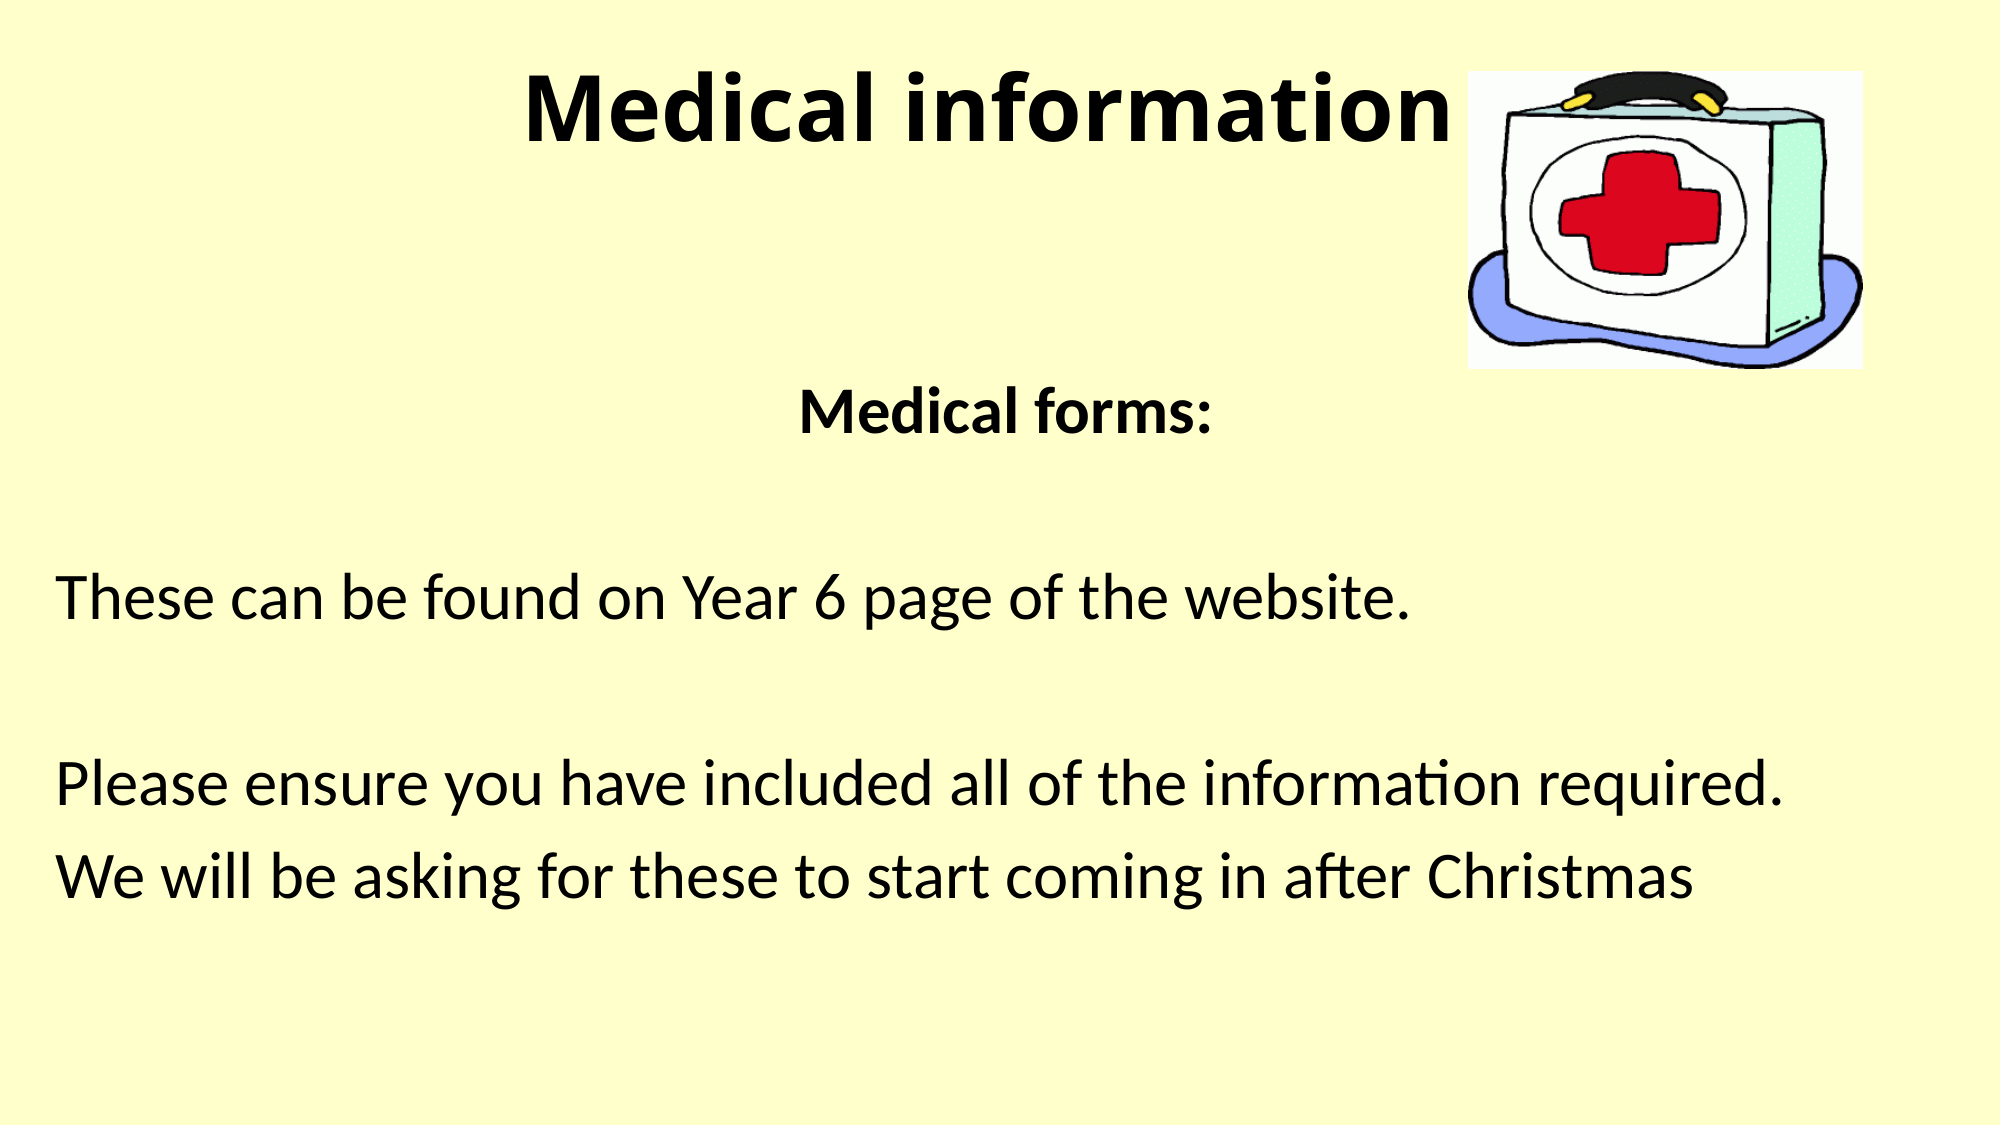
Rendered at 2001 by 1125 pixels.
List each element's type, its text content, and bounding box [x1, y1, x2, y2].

title Medical information [137, 2, 1863, 221]
picture [1468, 71, 1863, 369]
list Medical forms: These can be found on Year 6 page of the website. Please ensure you have included all of the information required. We will be asking for these to start coming in after Christmas [40, 368, 1988, 1083]
